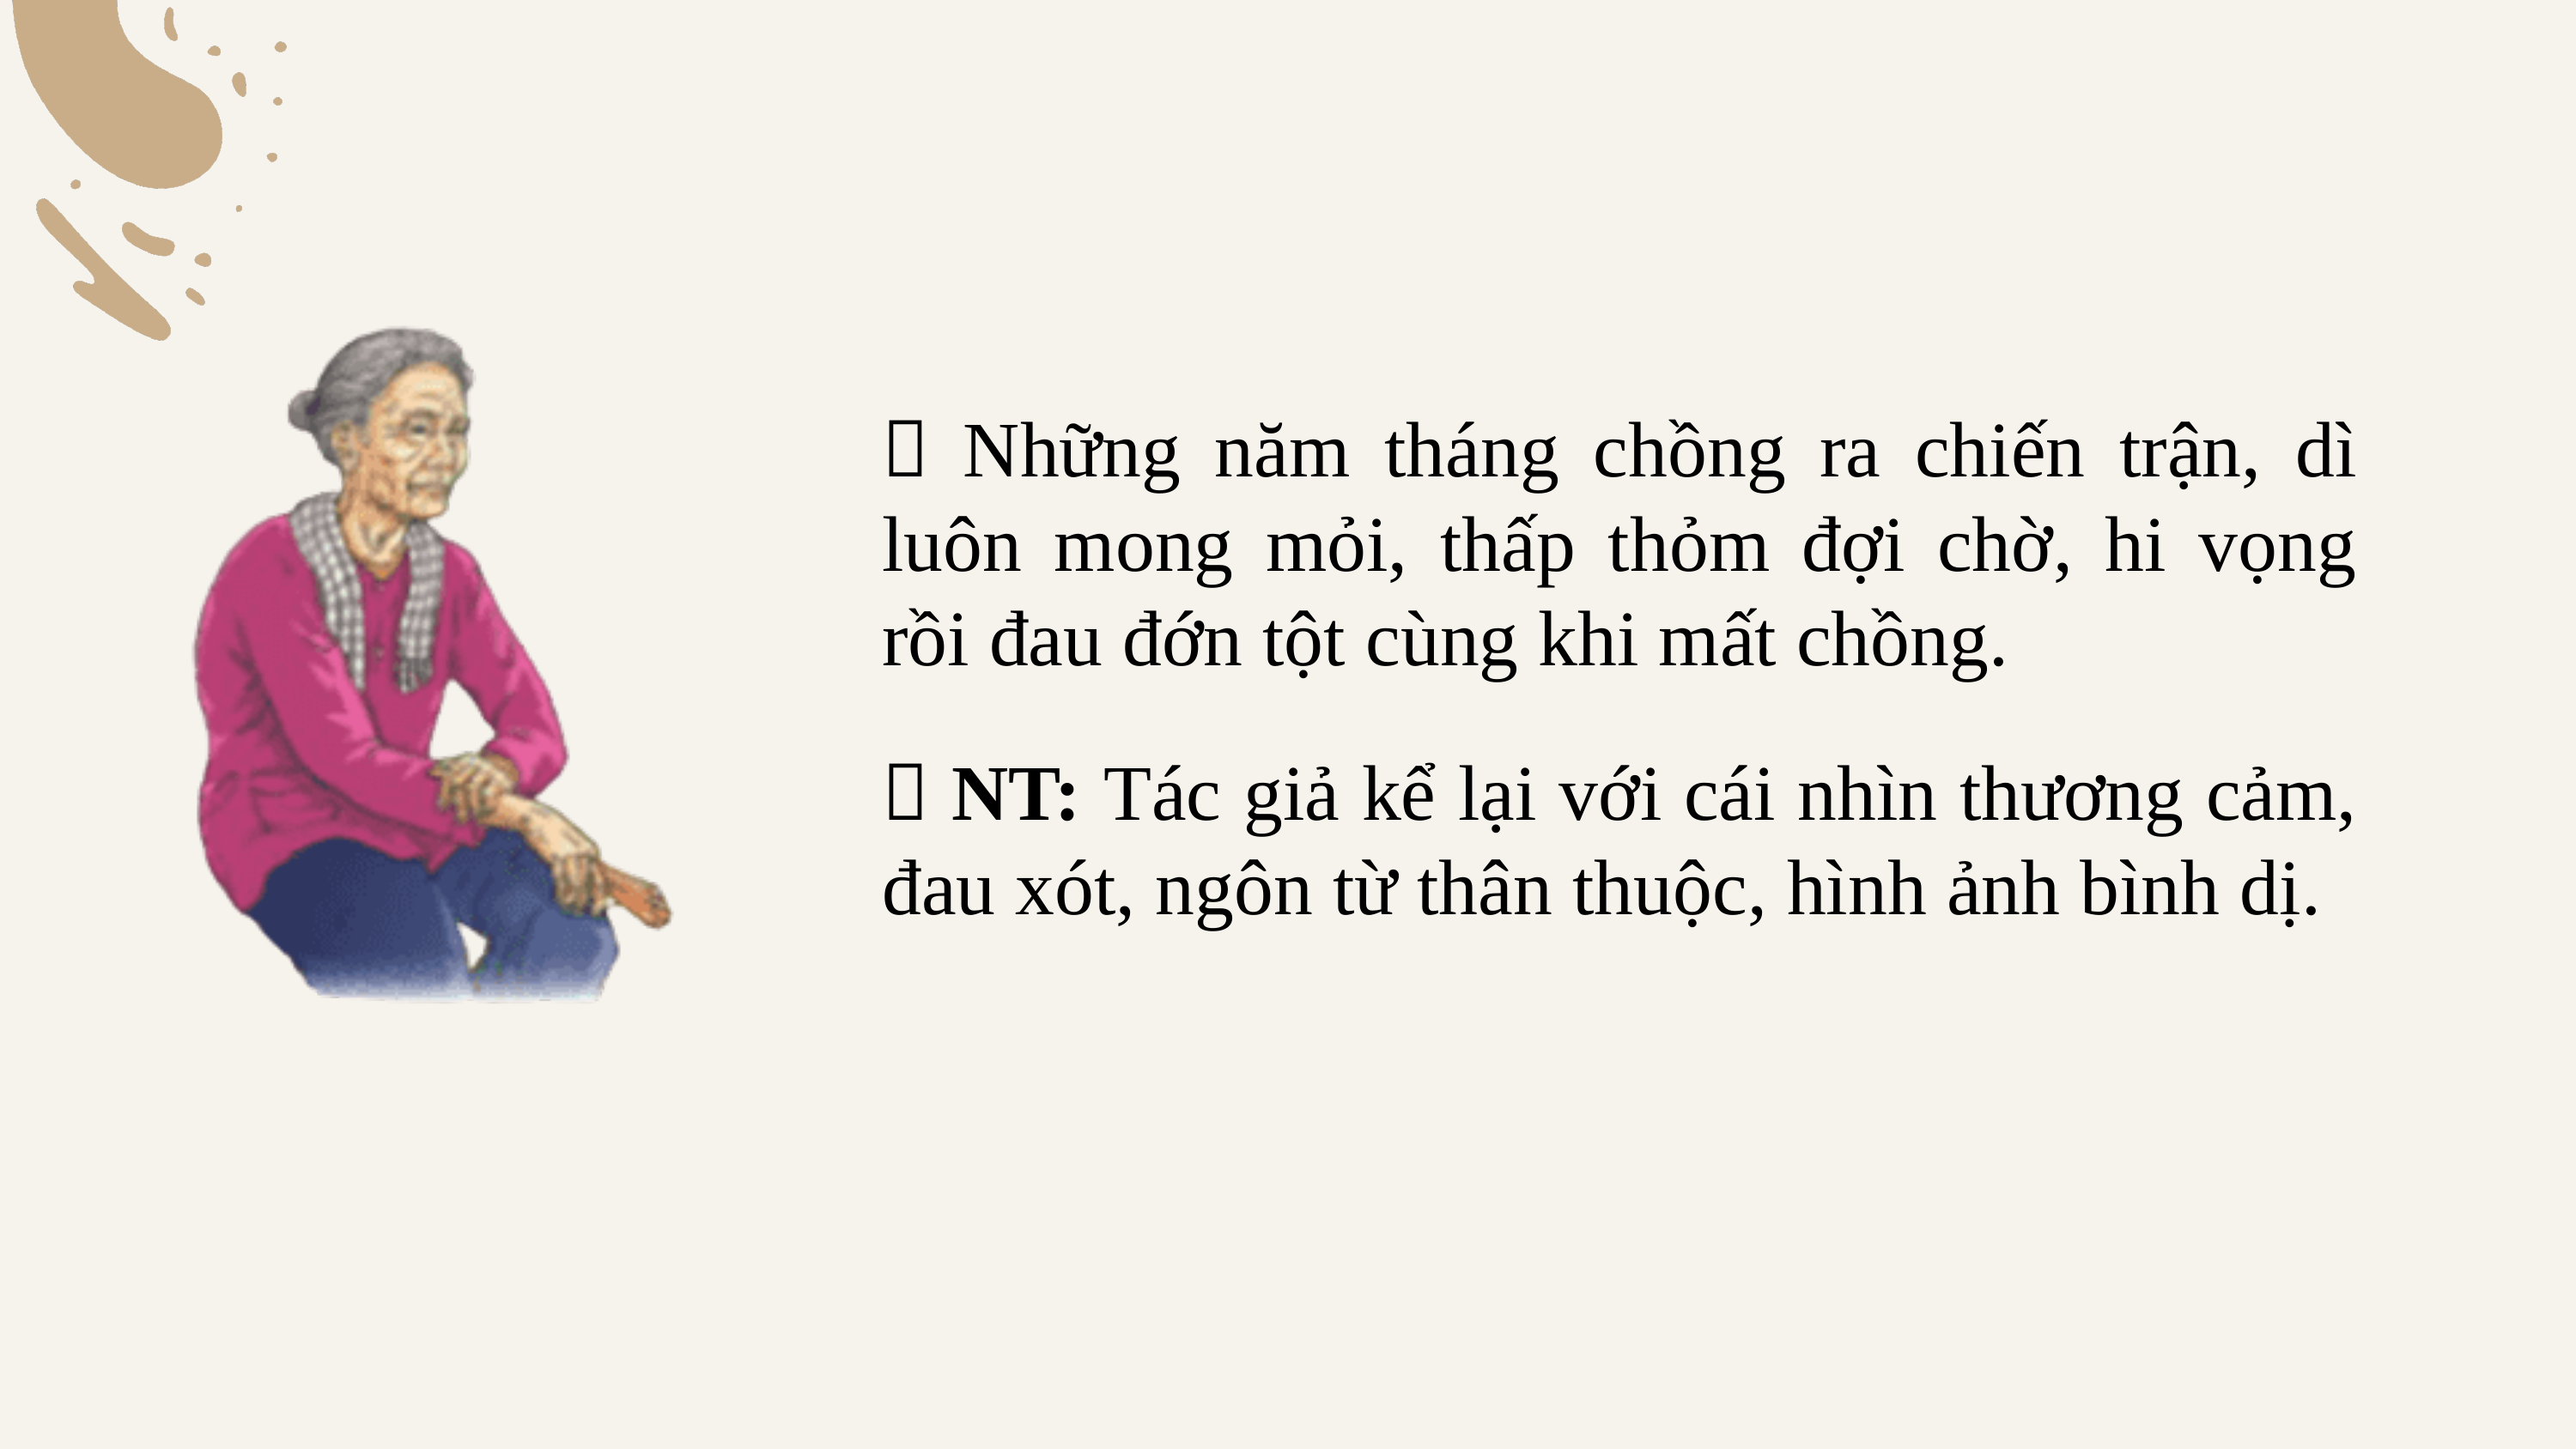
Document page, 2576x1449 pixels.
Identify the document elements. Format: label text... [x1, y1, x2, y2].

text_box  NT: Tác giả kể lại với cái nhìn thương cảm, đau xót, ngôn từ thân thuộc, hình ảnh bình dị. [1452, 735, 2372, 937]
picture [0, 0, 1449, 1044]
text_box  Những năm tháng chồng ra chiến trận, dì luôn mong mỏi, thấp thỏm đợi chờ, hi vọng rồi đau đớn tột cùng khi mất chồng. [1452, 391, 2372, 688]
